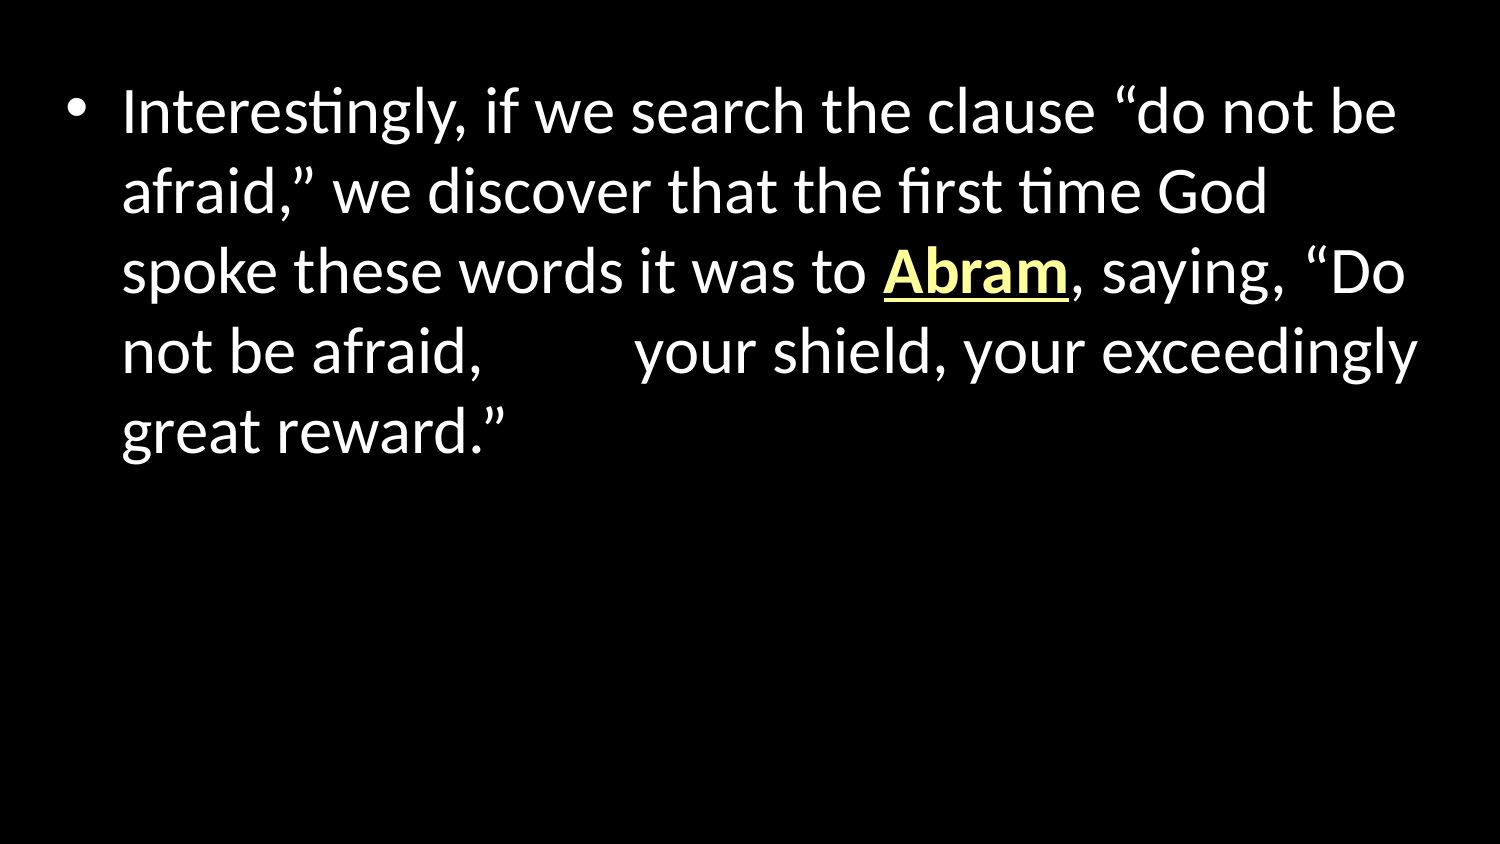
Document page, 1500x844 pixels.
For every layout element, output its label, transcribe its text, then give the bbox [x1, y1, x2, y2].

list Interestingly, if we search the clause “do not be afraid,” we discover that the first time God spoke these words it was to Abram, saying, “Do not be afraid, I am your shield, your exceedingly great reward.” [50, 59, 1438, 810]
